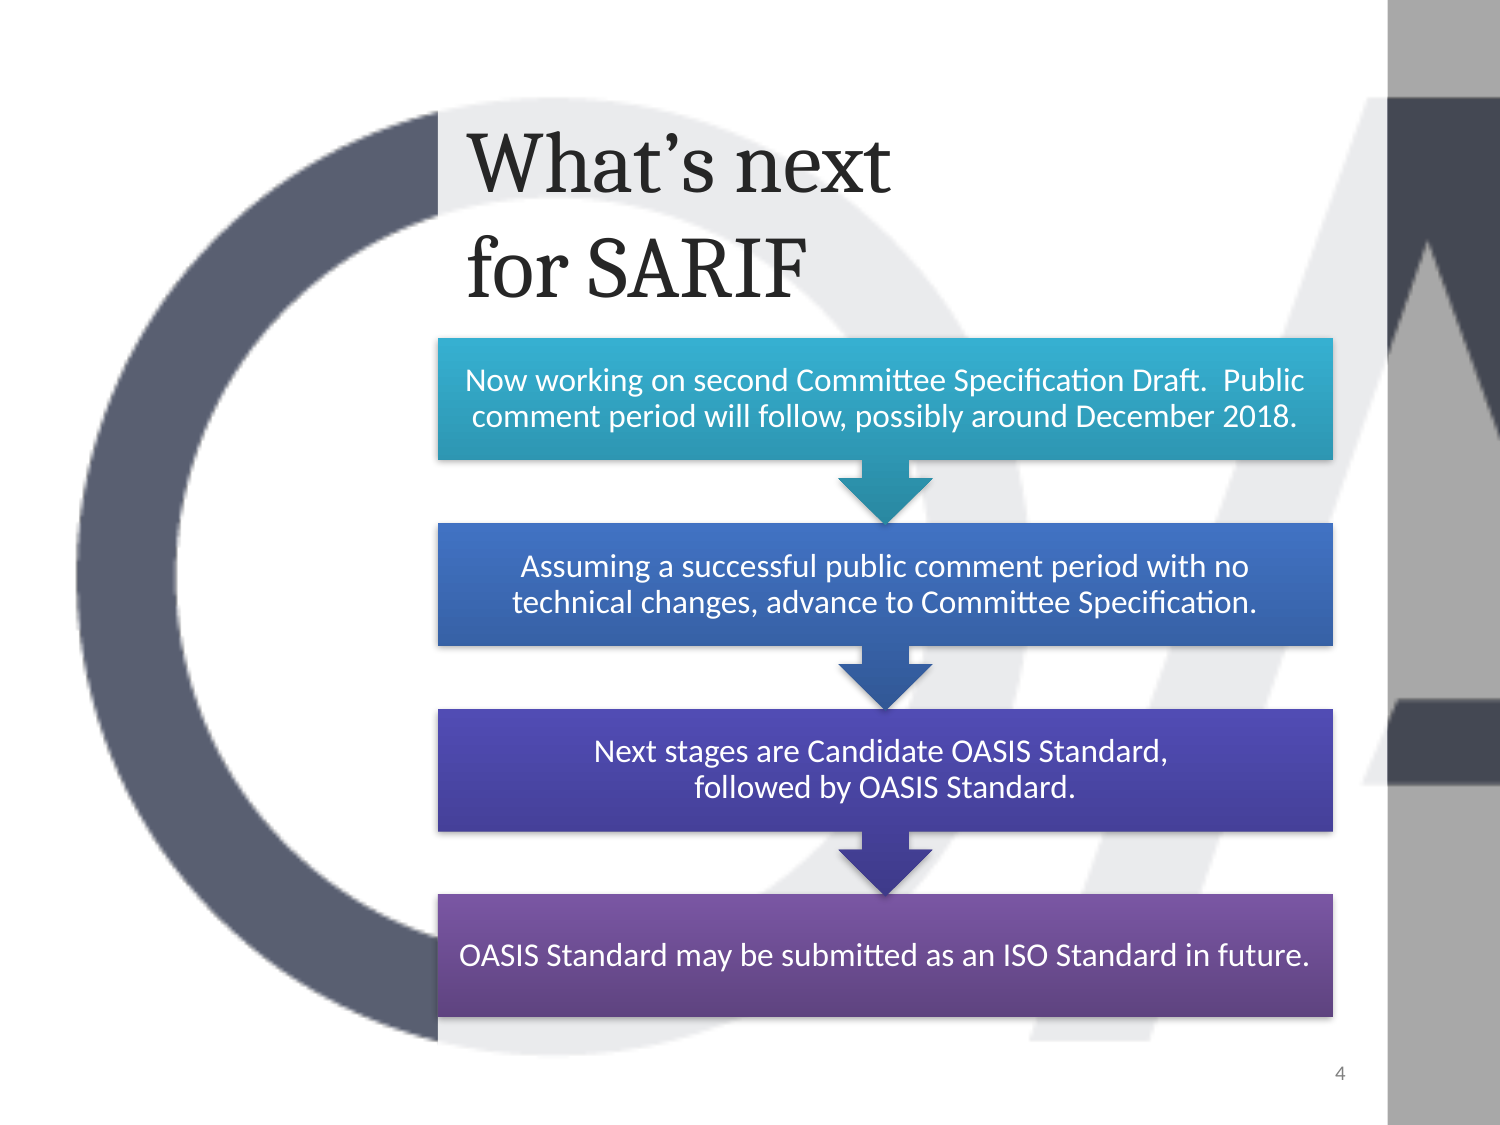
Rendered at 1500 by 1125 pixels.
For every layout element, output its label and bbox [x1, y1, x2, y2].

picture [0, 0, 1500, 1125]
list [437, 337, 1334, 1018]
